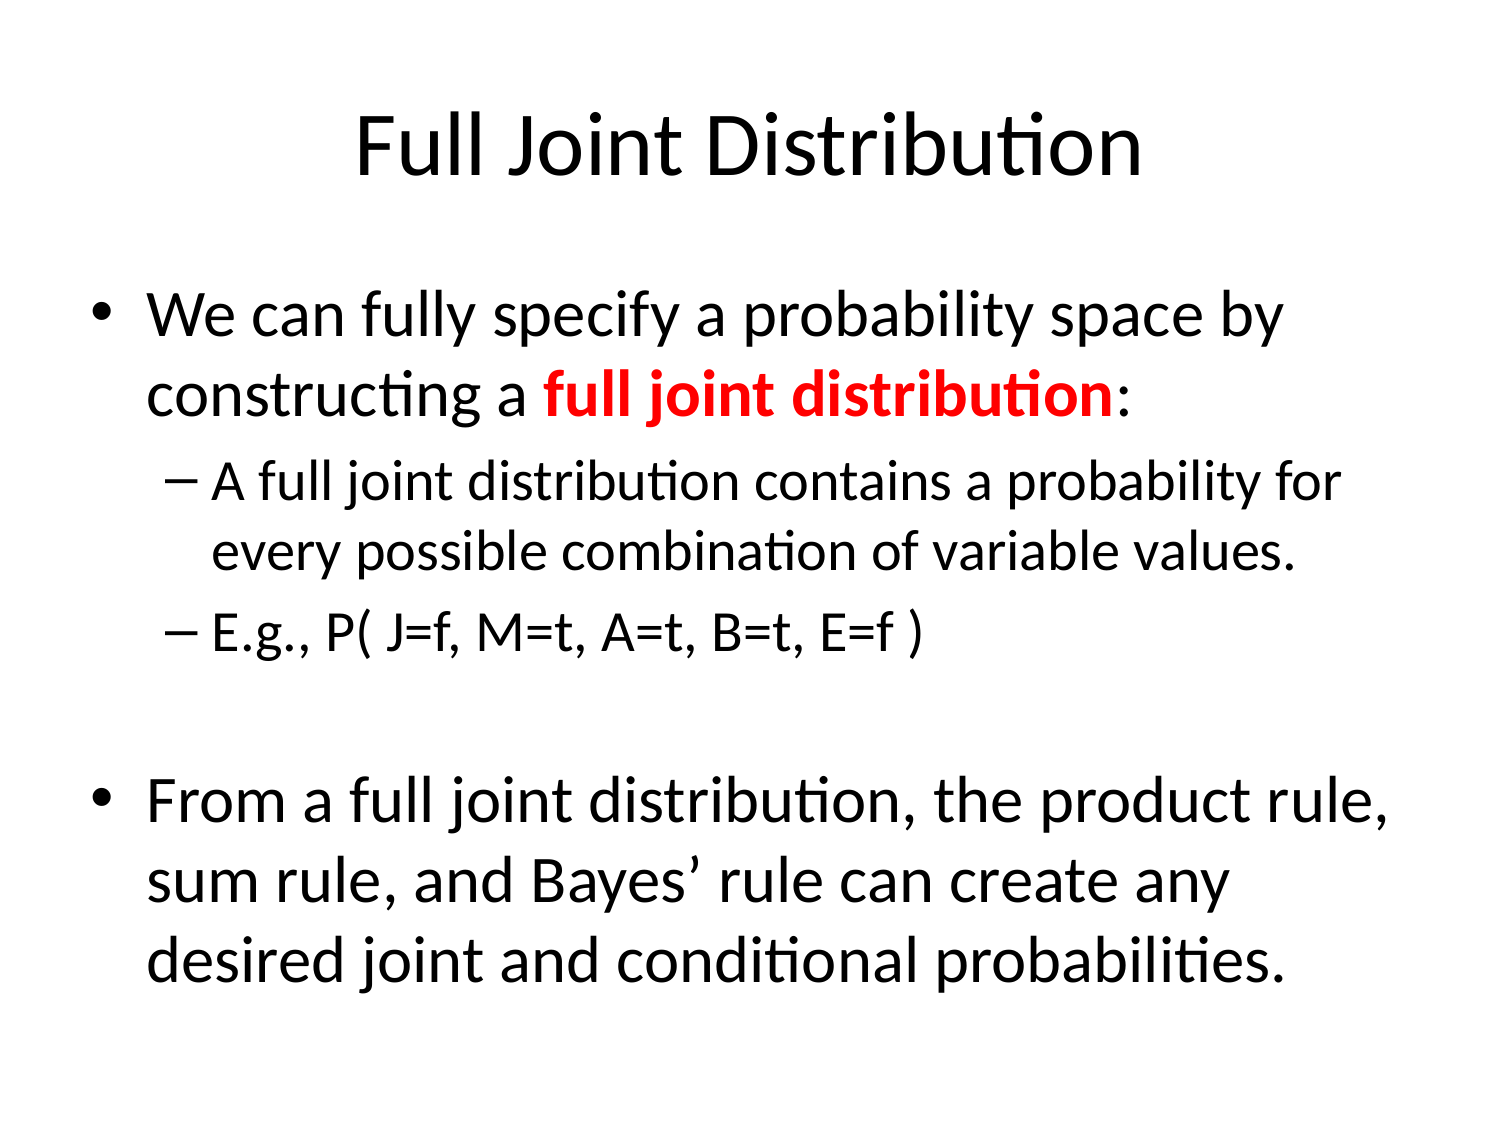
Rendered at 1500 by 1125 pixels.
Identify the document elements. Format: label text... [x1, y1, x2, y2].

list We can fully specify a probability space by constructing a full joint distribution: A full joint distribution contains a probability for every possible combination of variable values. E.g., P( J=f, M=t, A=t, B=t, E=f ) From a full joint distribution, the product rule, sum rule, and Bayes’ rule can create any desired joint and conditional probabilities. [75, 262, 1425, 1005]
title Full Joint Distribution [75, 45, 1425, 233]
